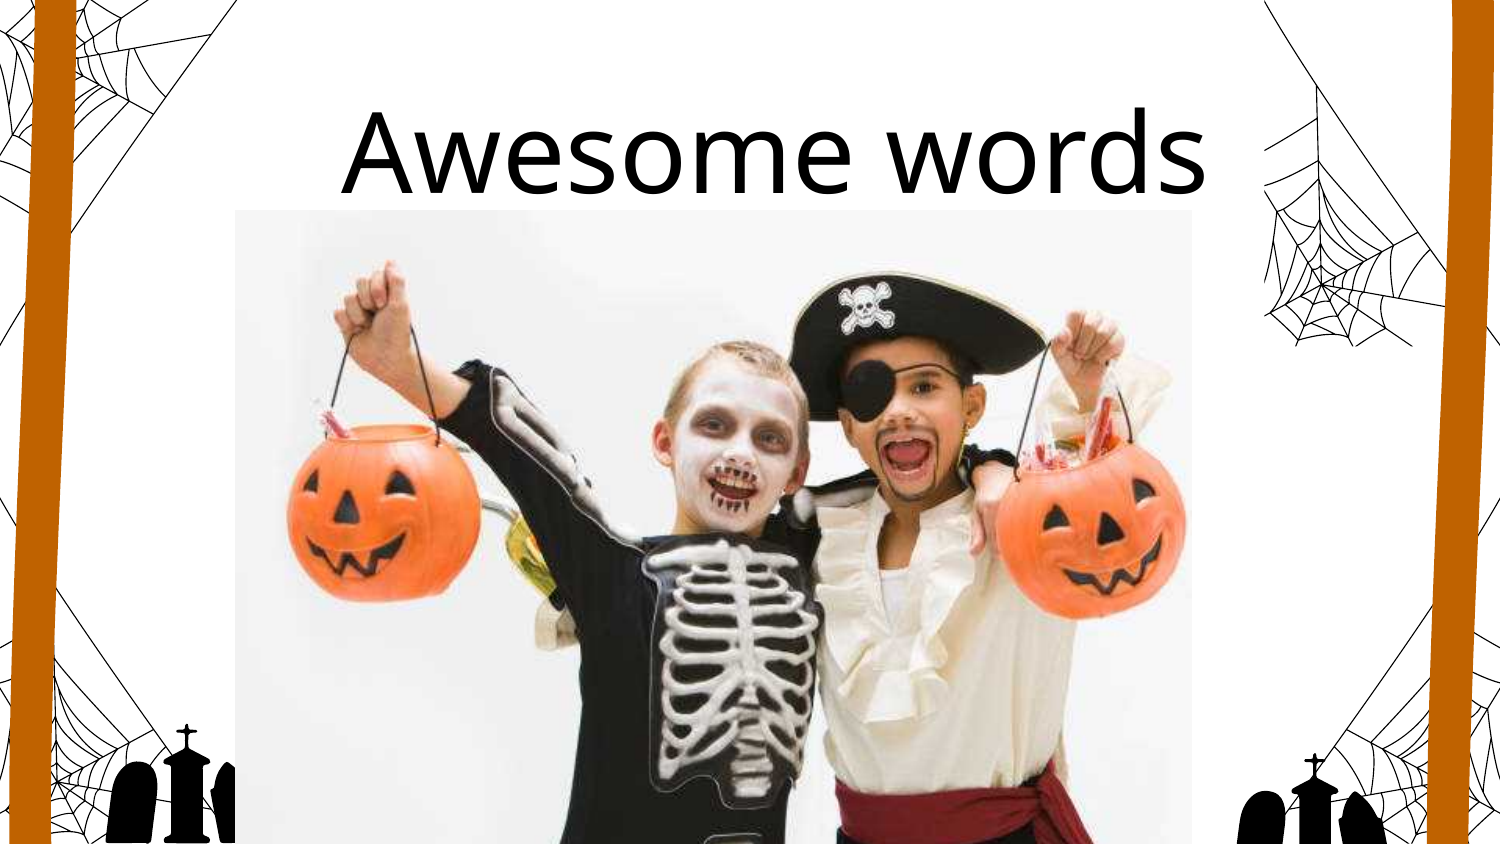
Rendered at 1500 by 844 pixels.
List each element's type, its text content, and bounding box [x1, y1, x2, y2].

picture [235, 210, 1192, 844]
text_box [9, 0, 77, 844]
title Awesome words [163, 46, 1389, 252]
text_box [1426, 0, 1494, 844]
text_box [1233, 752, 1393, 844]
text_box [105, 723, 235, 844]
